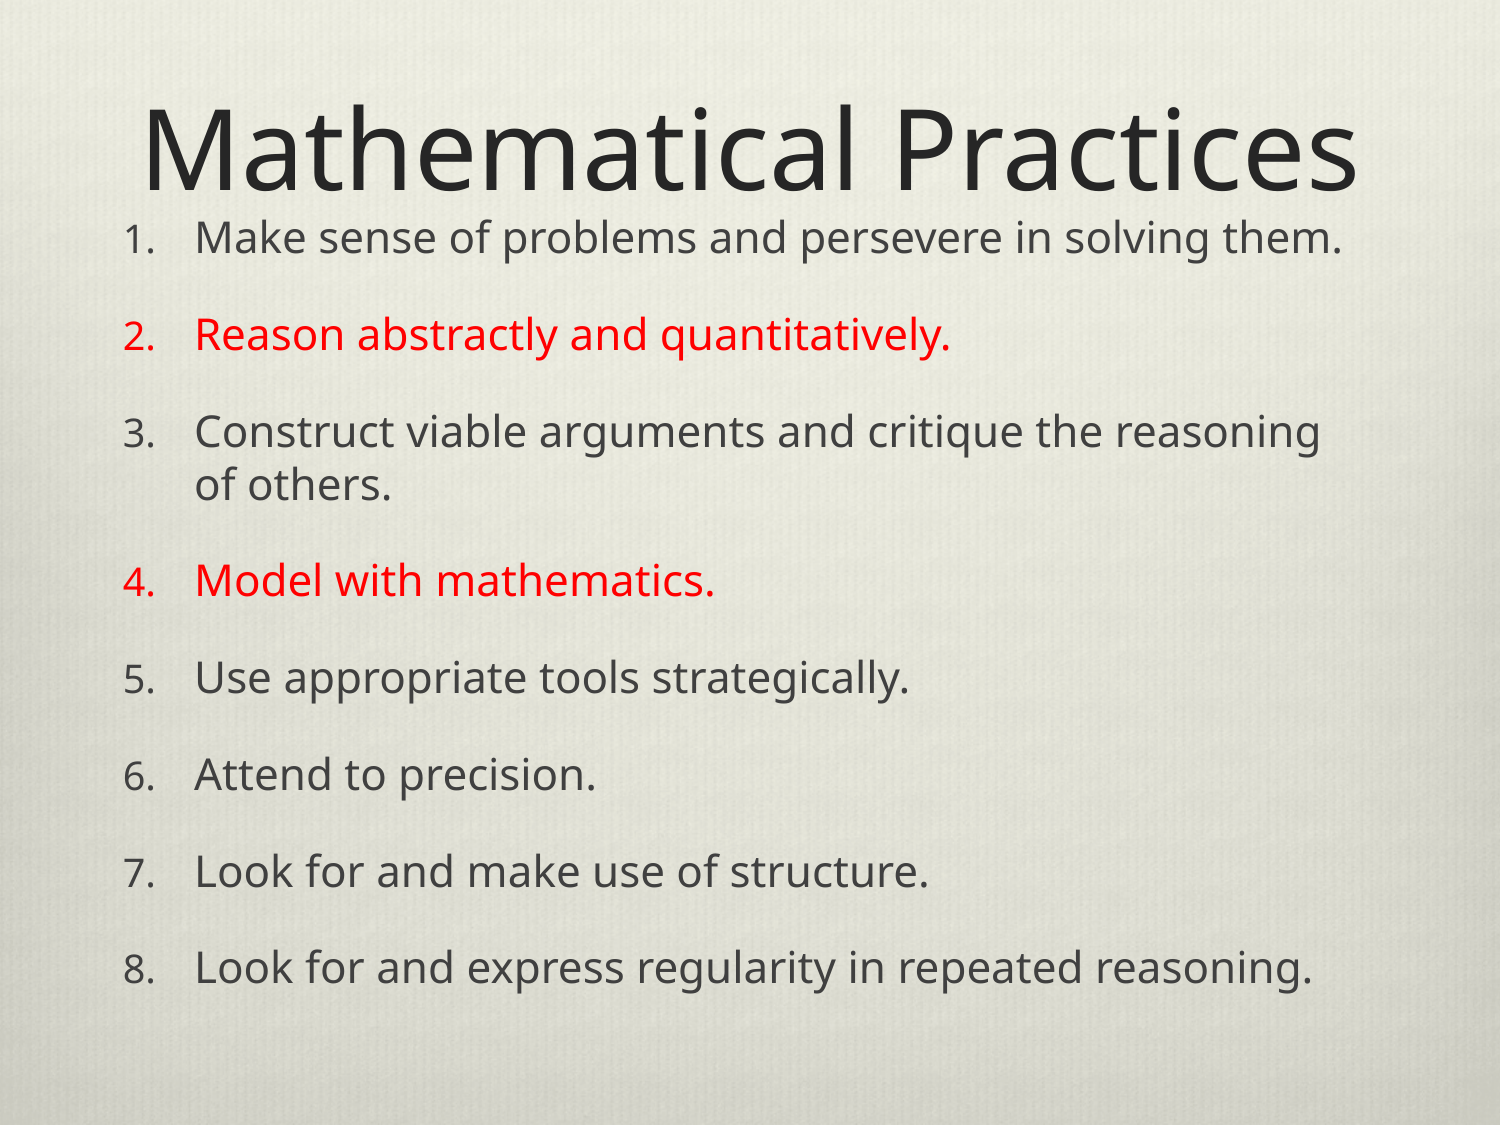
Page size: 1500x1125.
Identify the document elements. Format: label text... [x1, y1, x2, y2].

list Make sense of problems and persevere in solving them. Reason abstractly and quantitatively. Construct viable arguments and critique the reasoning of others. Model with mathematics. Use appropriate tools strategically. Attend to precision. Look for and make use of structure. Look for and express regularity in repeated reasoning. [97, 202, 1372, 1076]
title Mathematical Practices [119, 51, 1381, 240]
